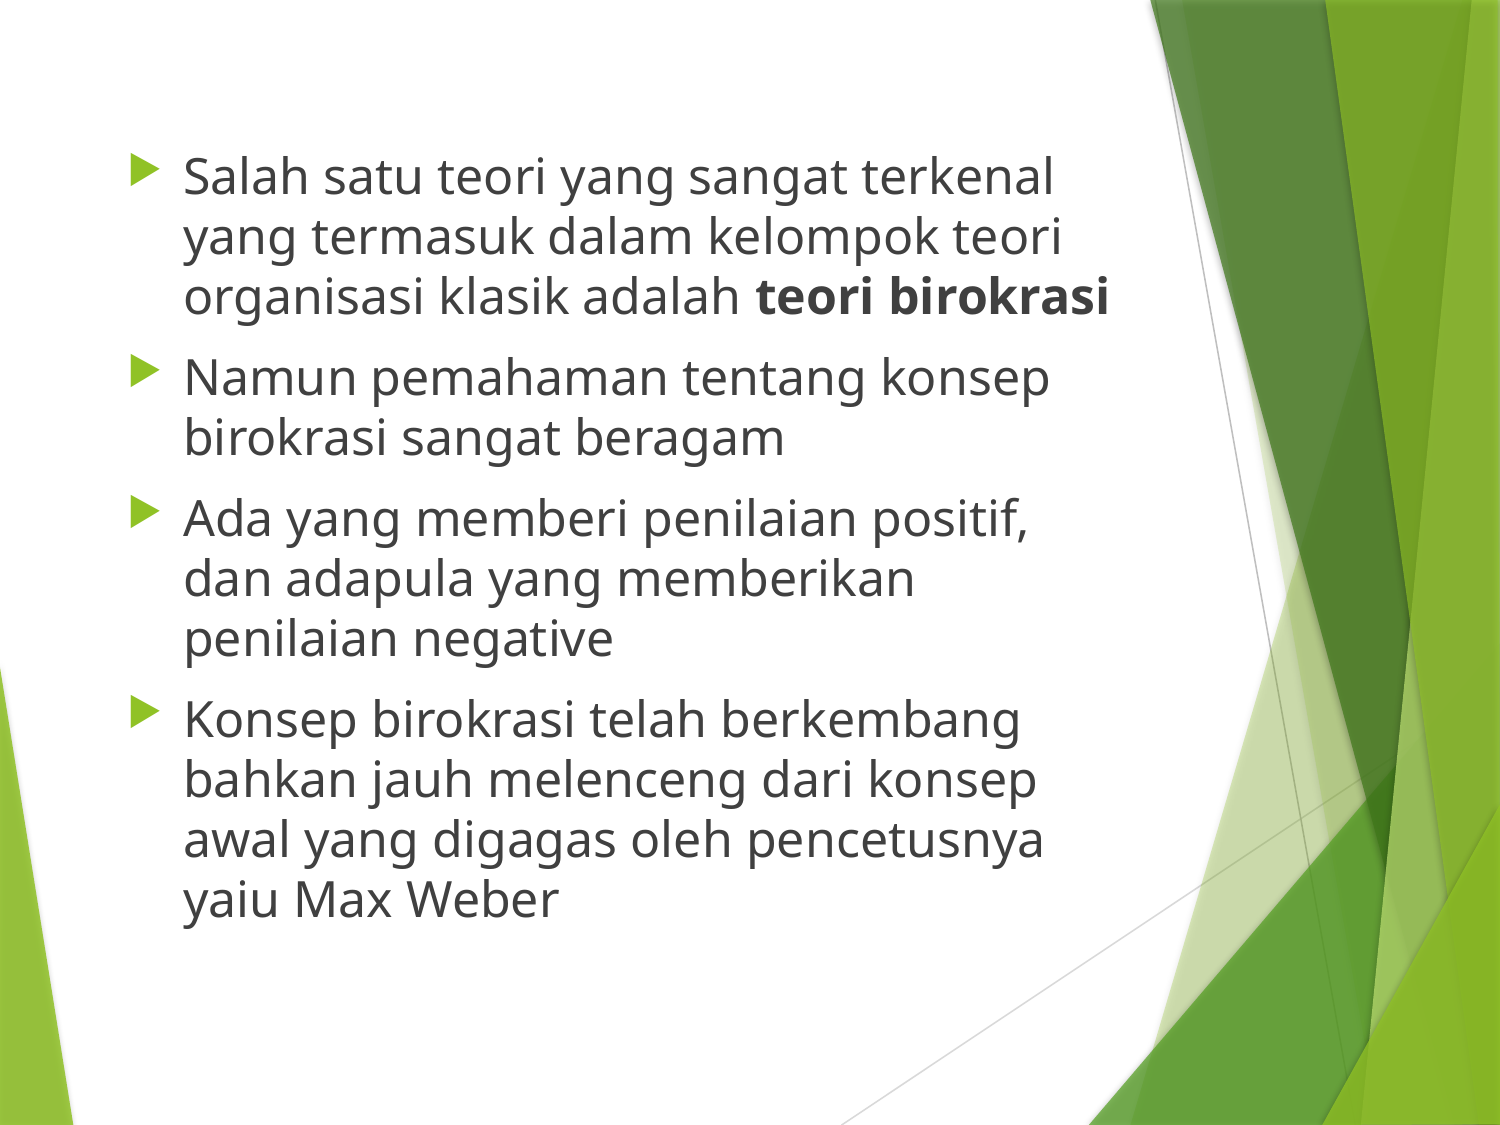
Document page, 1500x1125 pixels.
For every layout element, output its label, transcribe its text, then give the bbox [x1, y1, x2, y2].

list Salah satu teori yang sangat terkenal yang termasuk dalam kelompok teori organisasi klasik adalah teori birokrasi Namun pemahaman tentang konsep birokrasi sangat beragam Ada yang memberi penilaian positif, dan adapula yang memberikan penilaian negative Konsep birokrasi telah berkembang bahkan jauh melenceng dari konsep awal yang digagas oleh pencetusnya yaiu Max Weber [112, 137, 1142, 991]
